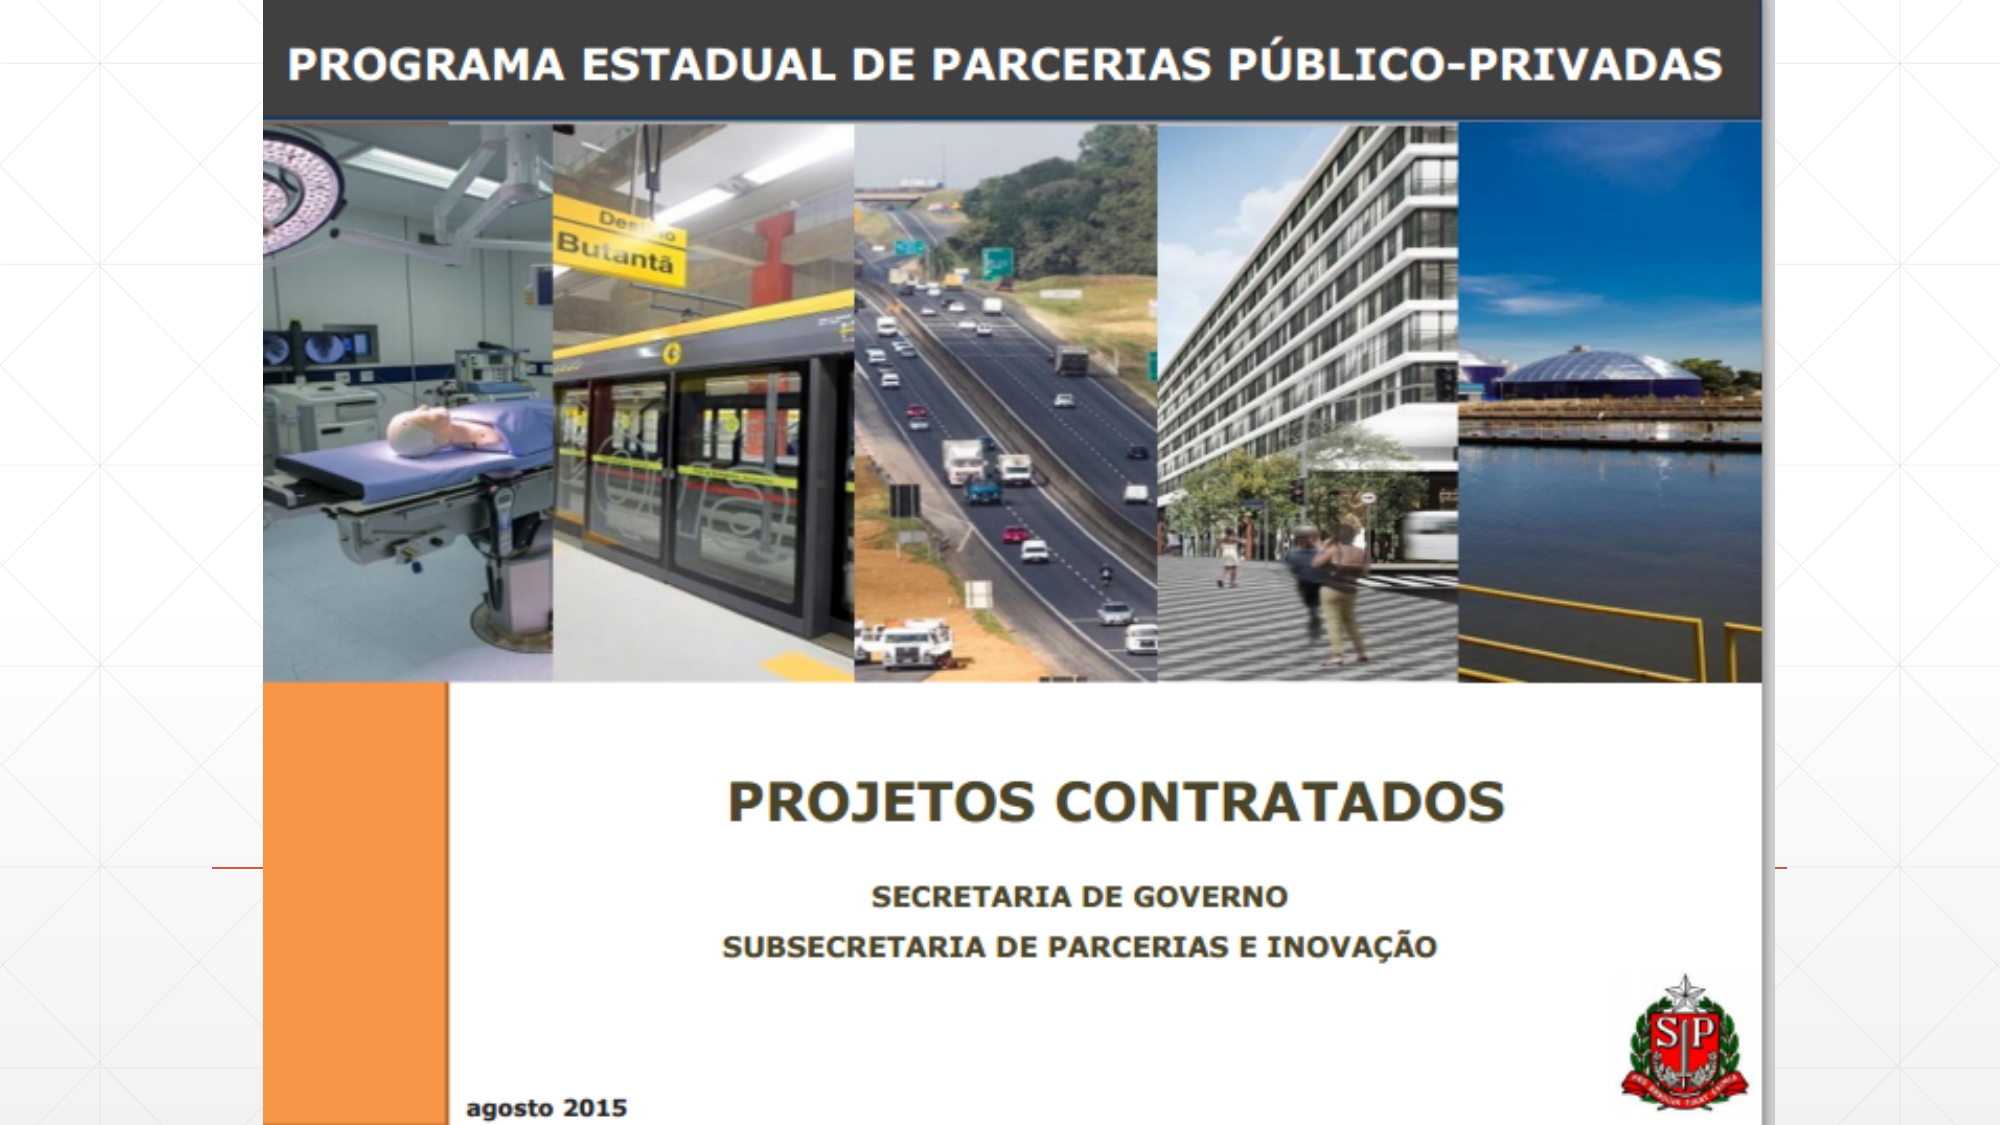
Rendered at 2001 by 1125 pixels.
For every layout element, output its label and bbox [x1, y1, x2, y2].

picture [263, 0, 1775, 1125]
